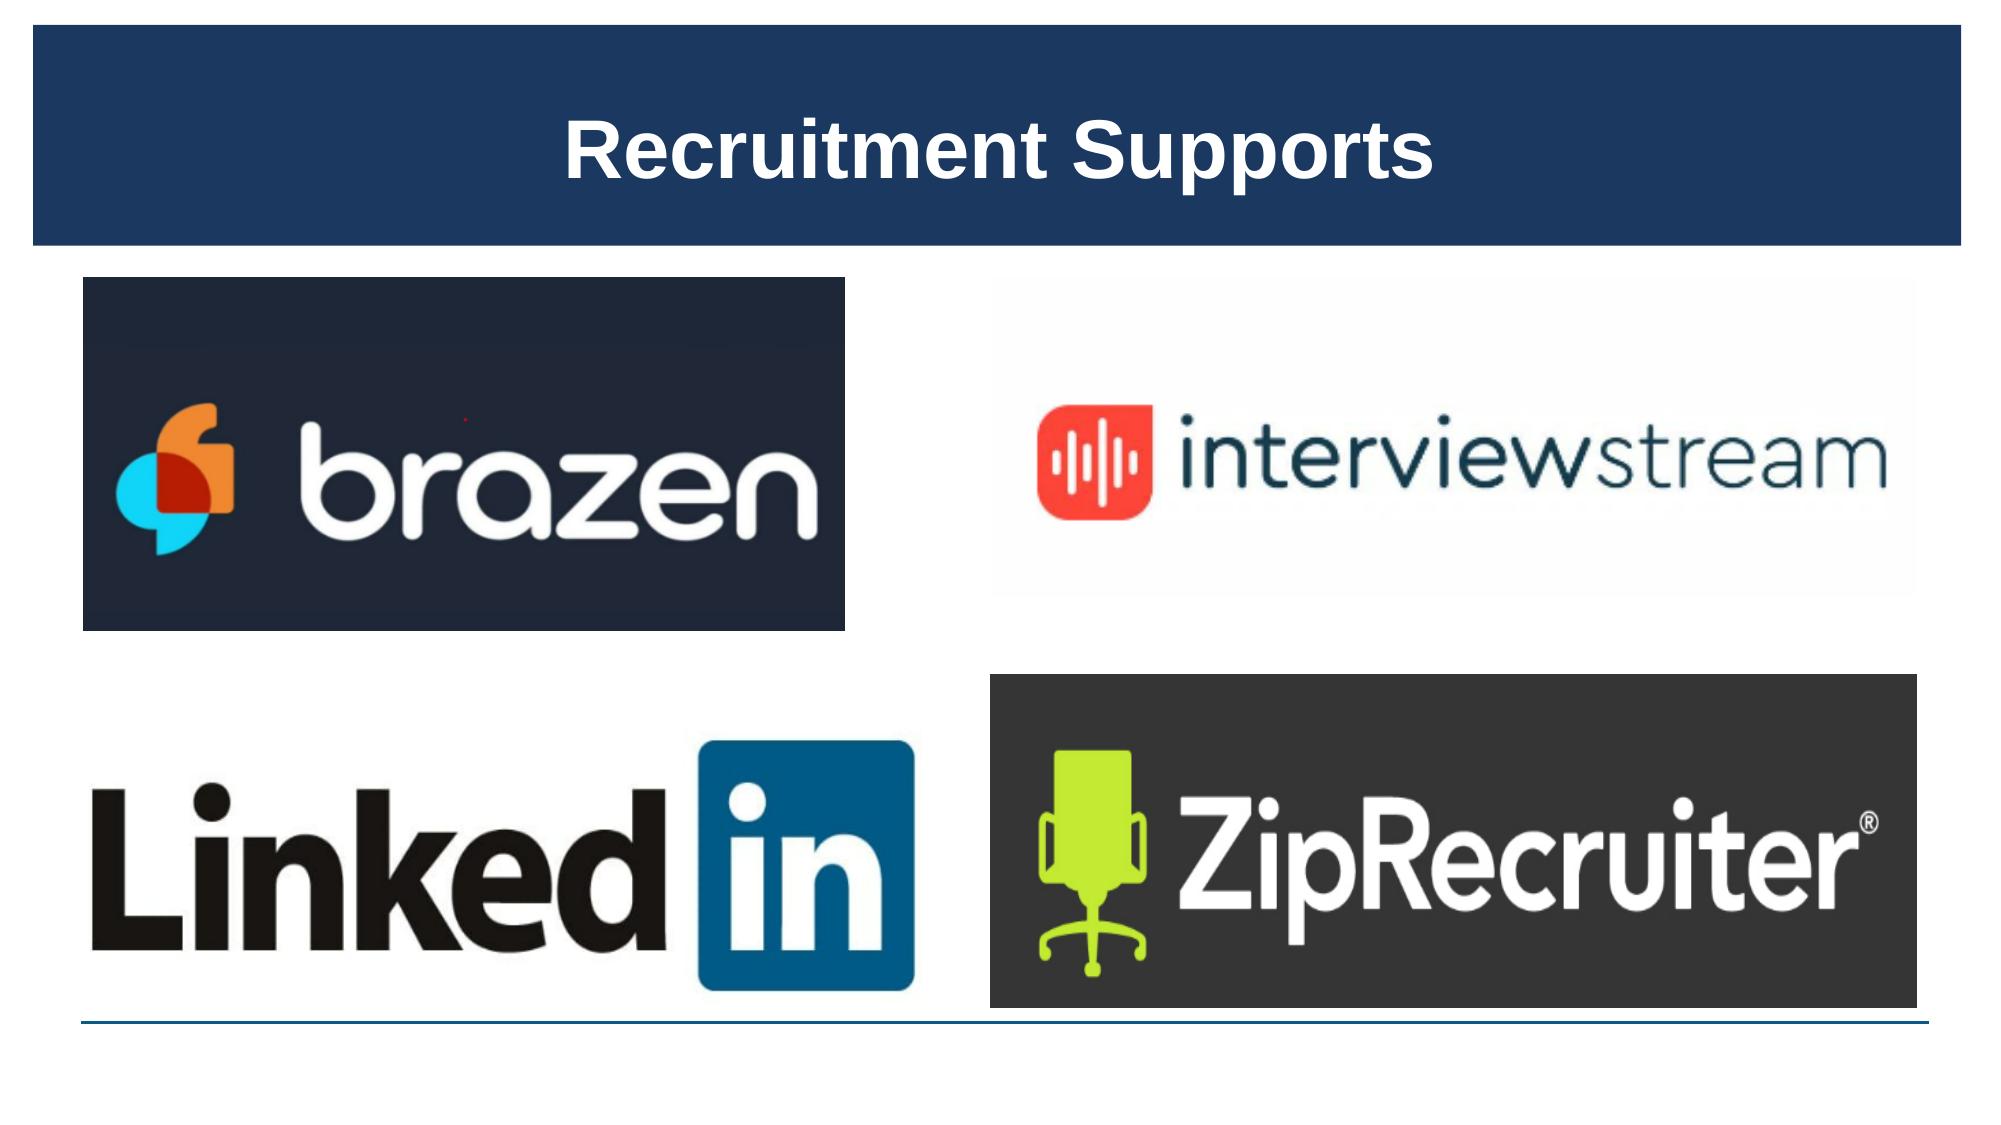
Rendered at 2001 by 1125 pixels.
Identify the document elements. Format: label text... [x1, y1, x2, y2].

picture [83, 276, 922, 1021]
picture [990, 276, 1917, 597]
title Recruitment Supports [83, 58, 1917, 232]
picture [990, 674, 1917, 1008]
